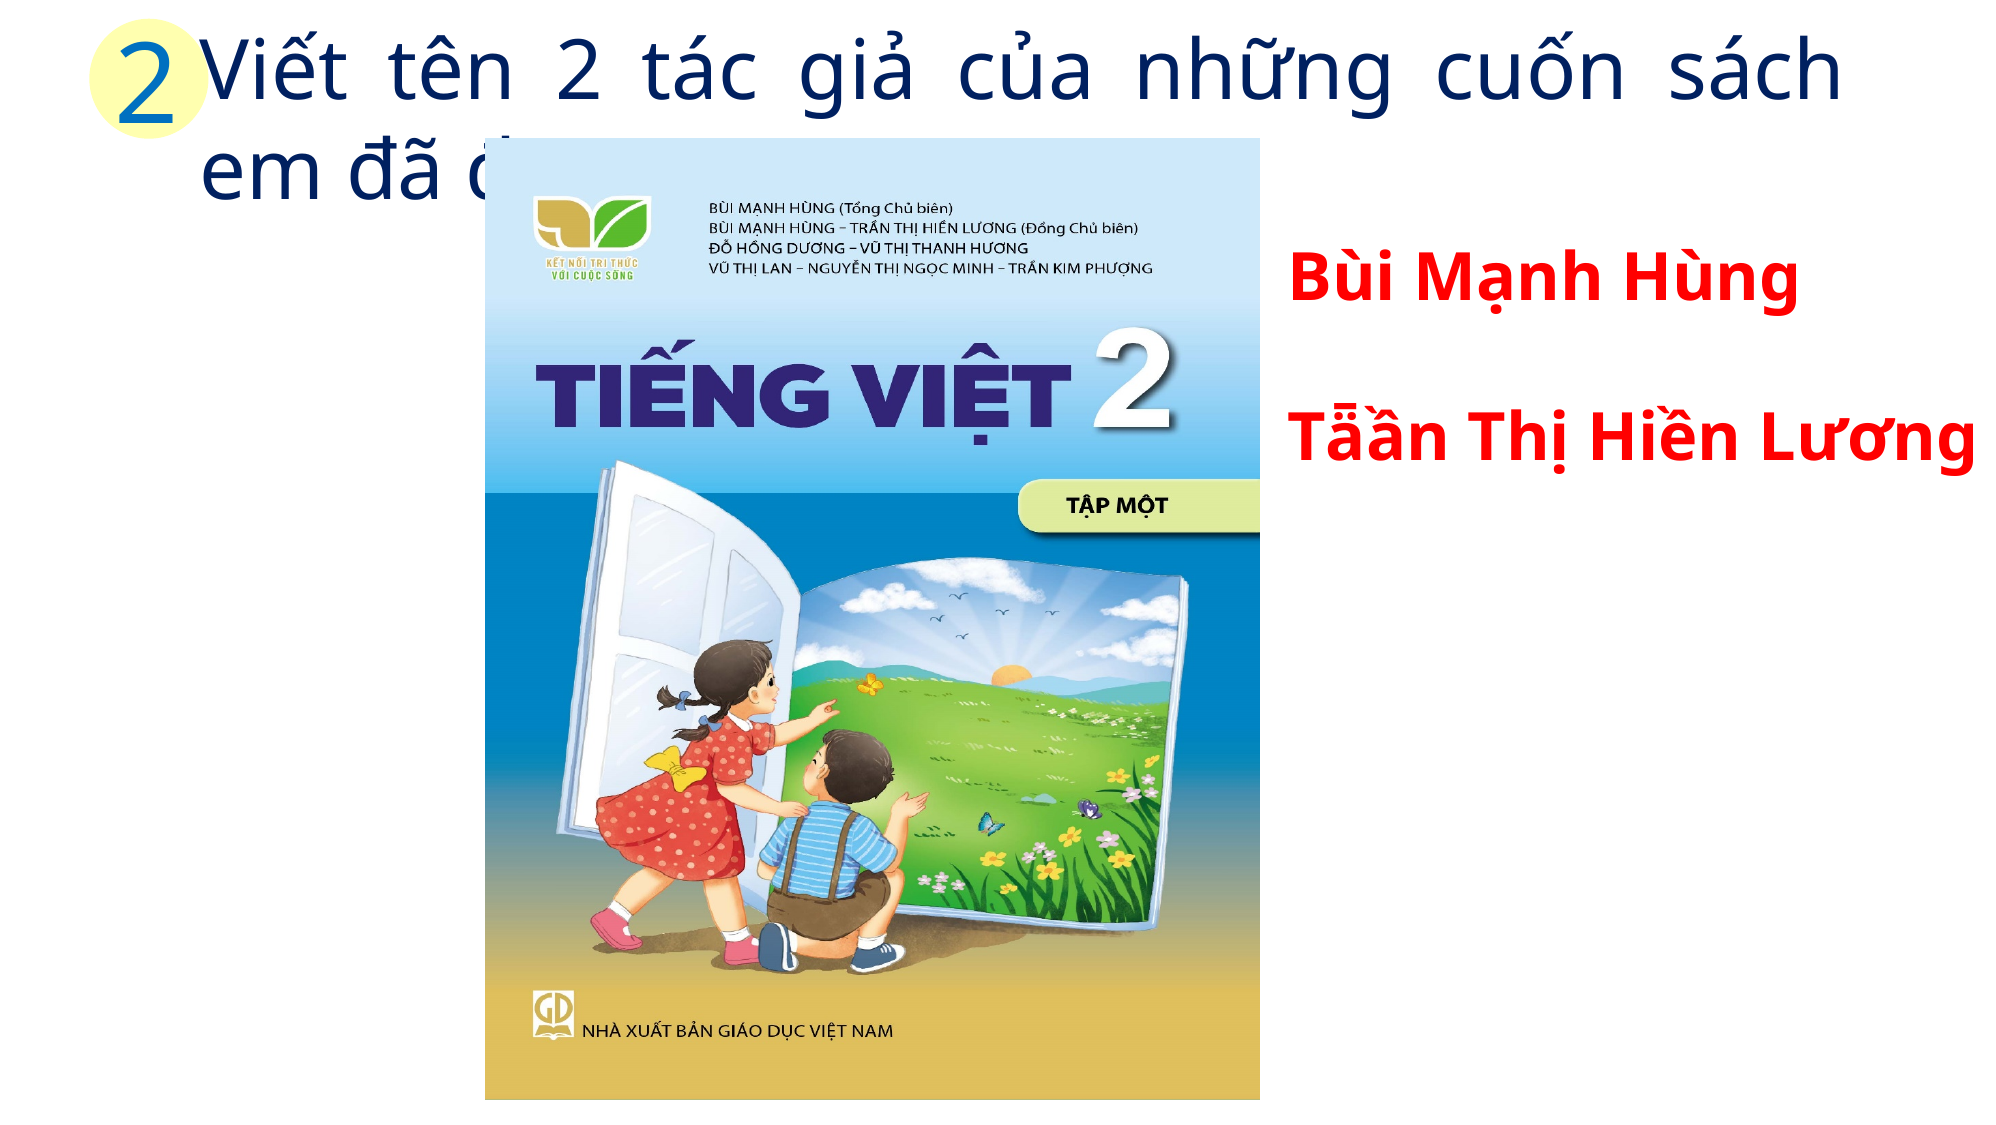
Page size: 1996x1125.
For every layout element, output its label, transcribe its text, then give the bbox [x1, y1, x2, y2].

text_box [89, 8, 1862, 227]
text_box Bùi Mạnh Hùng Tǟần Thị Hiền Lương [1272, 226, 1996, 481]
picture [484, 138, 1261, 1101]
